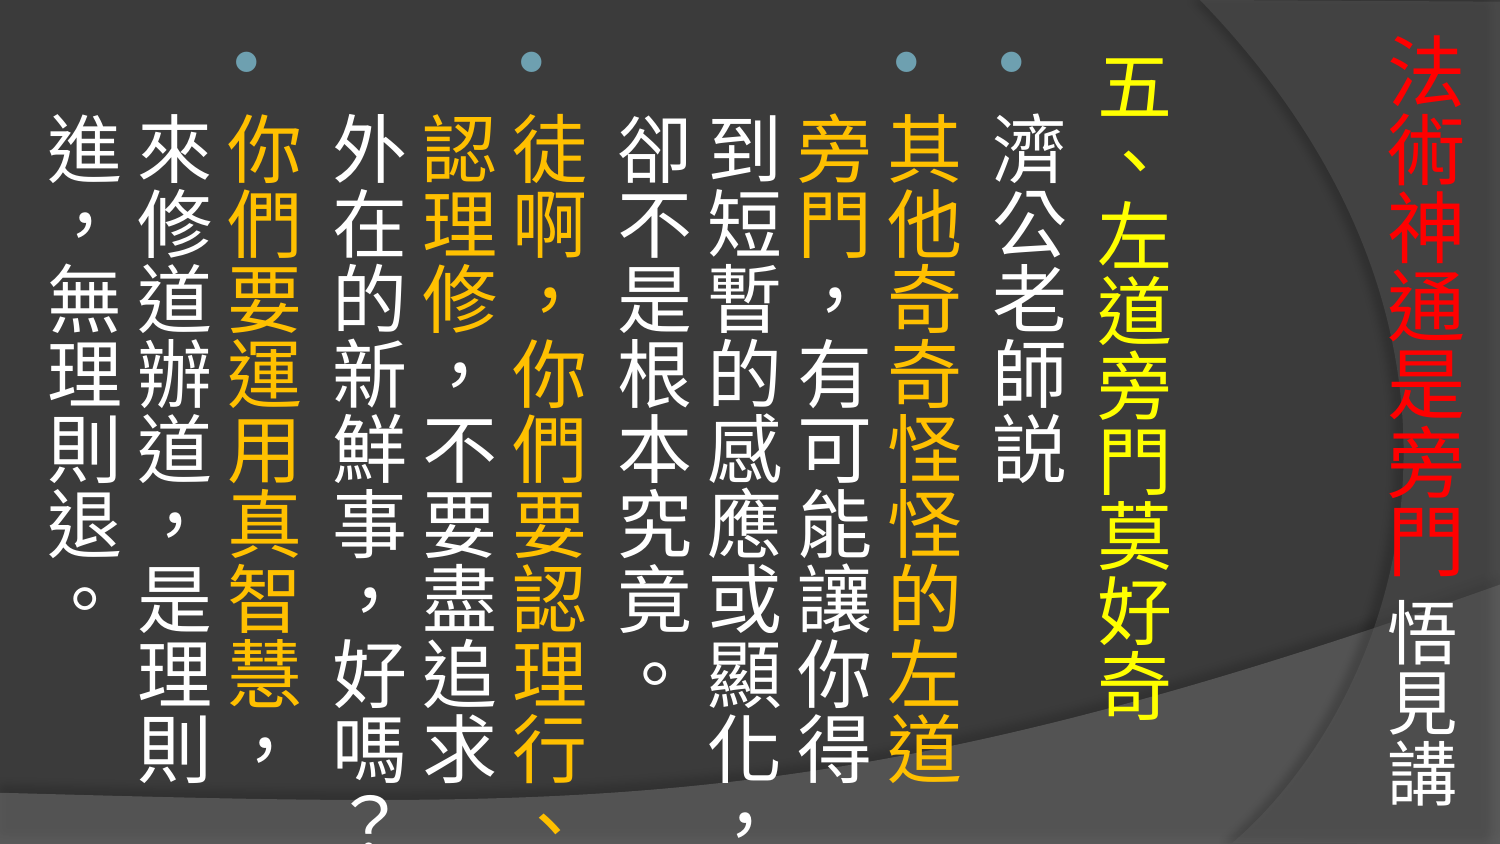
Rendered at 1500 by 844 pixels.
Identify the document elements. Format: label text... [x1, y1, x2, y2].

title 法術神通是旁門 悟見講 [1364, 21, 1483, 820]
list 五、左道旁門莫好奇 濟公老師説 其他奇奇怪怪的左道旁門，有可能讓你得到短暫的感應或顯化，卻不是根本究竟。 徒啊，你們要認理行、認理修，不要盡追求外在的新鮮事，好嗎？ 你們要運用真智慧，來修道辦道，是理則進，無理則退。 [29, 27, 1365, 820]
